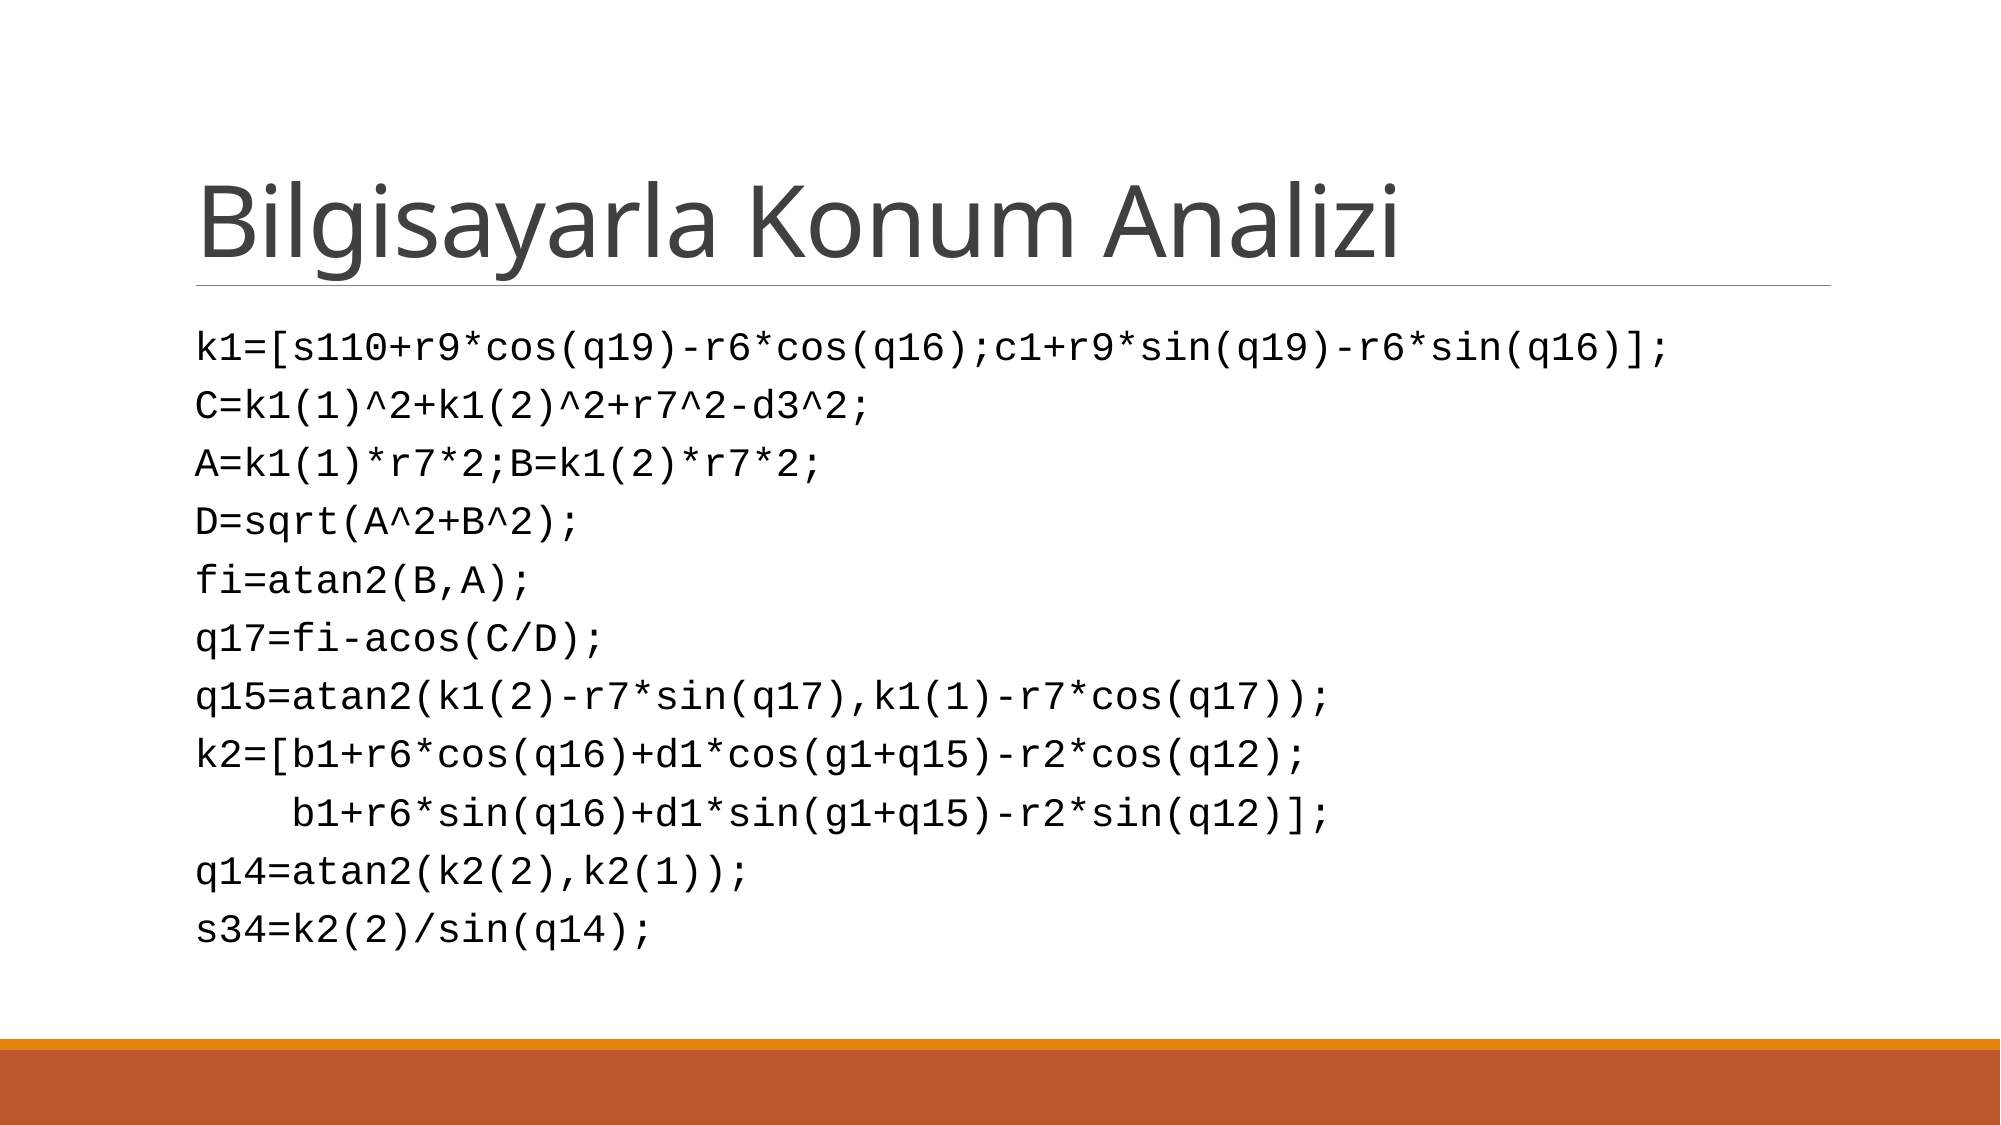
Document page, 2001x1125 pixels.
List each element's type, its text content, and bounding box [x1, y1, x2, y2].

list k1=[s110+r9*cos(q19)-r6*cos(q16);c1+r9*sin(q19)-r6*sin(q16)]; C=k1(1)^2+k1(2)^2+r7^2-d3^2; A=k1(1)*r7*2;B=k1(2)*r7*2; D=sqrt(A^2+B^2); fi=atan2(B,A); q17=fi-acos(C/D); q15=atan2(k1(2)-r7*sin(q17),k1(1)-r7*cos(q17)); k2=[b1+r6*cos(q16)+d1*cos(g1+q15)-r2*cos(q12); b1+r6*sin(q16)+d1*sin(g1+q15)-r2*sin(q12)]; q14=atan2(k2(2),k2(1)); s34=k2(2)/sin(q14); [180, 302, 1830, 963]
title Bilgisayarla Konum Analizi [180, 47, 1830, 285]
